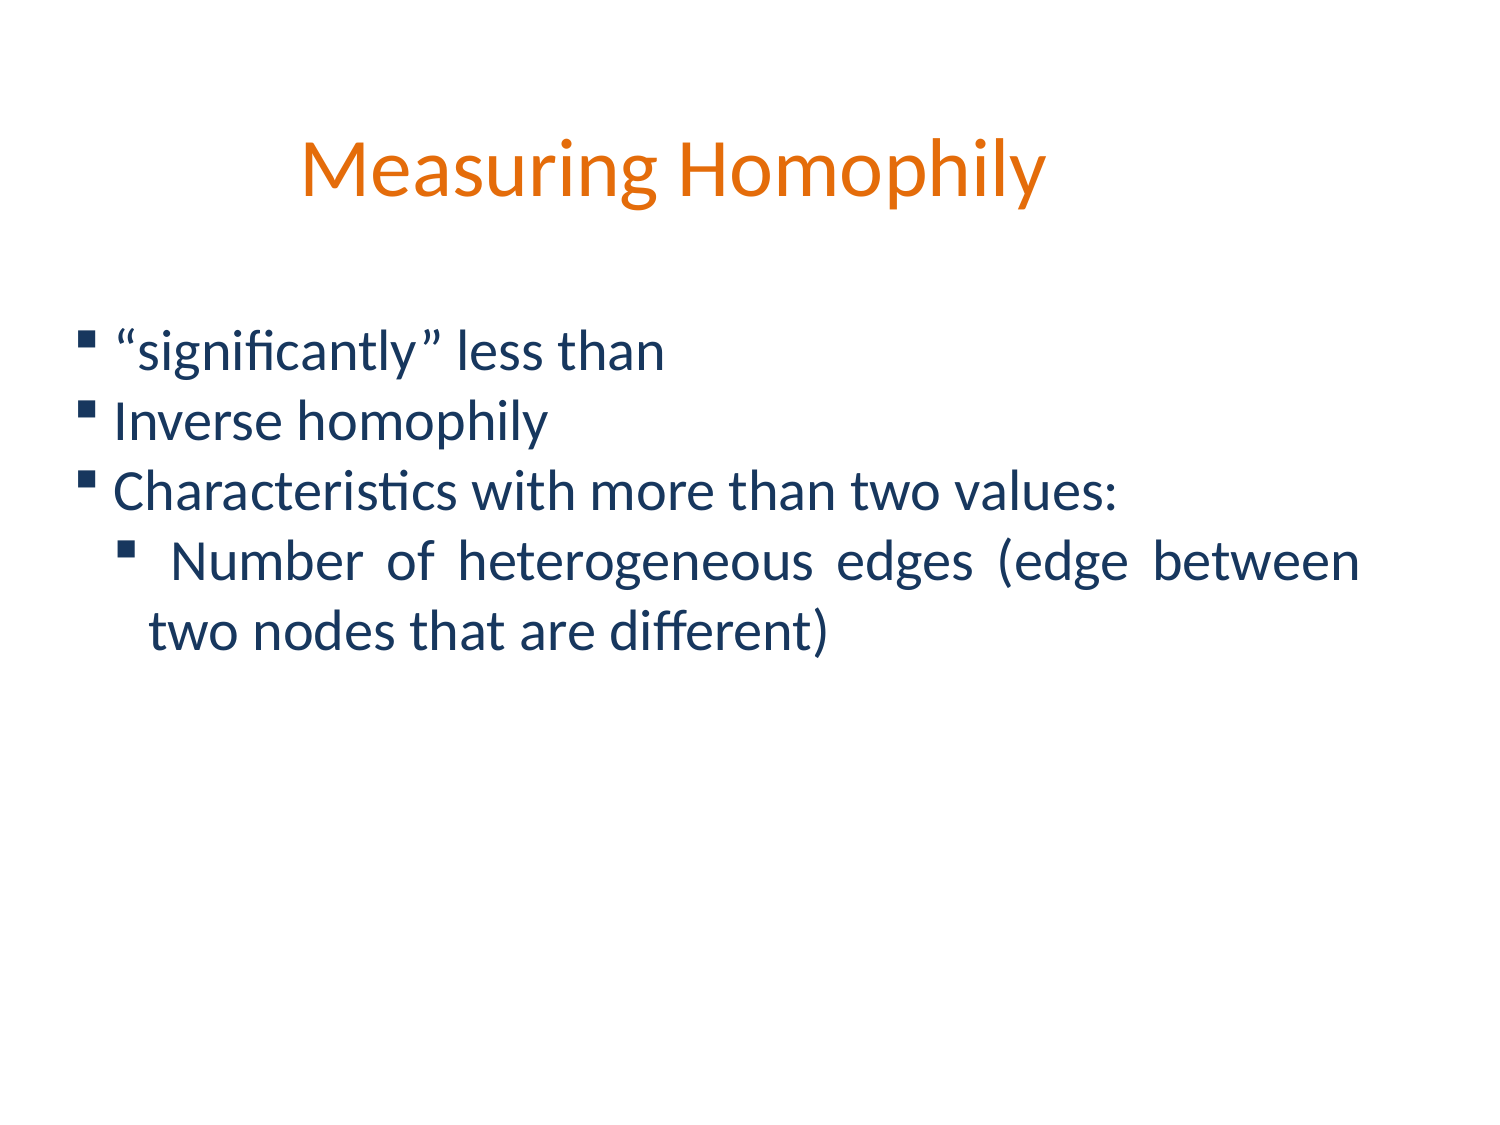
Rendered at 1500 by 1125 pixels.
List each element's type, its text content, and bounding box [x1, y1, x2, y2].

text_box “significantly” less than Inverse homophily Characteristics with more than two values: Number of heterogeneous edges (edge between two nodes that are different) [58, 304, 1376, 670]
text_box Measuring Homophily [140, 105, 1207, 221]
